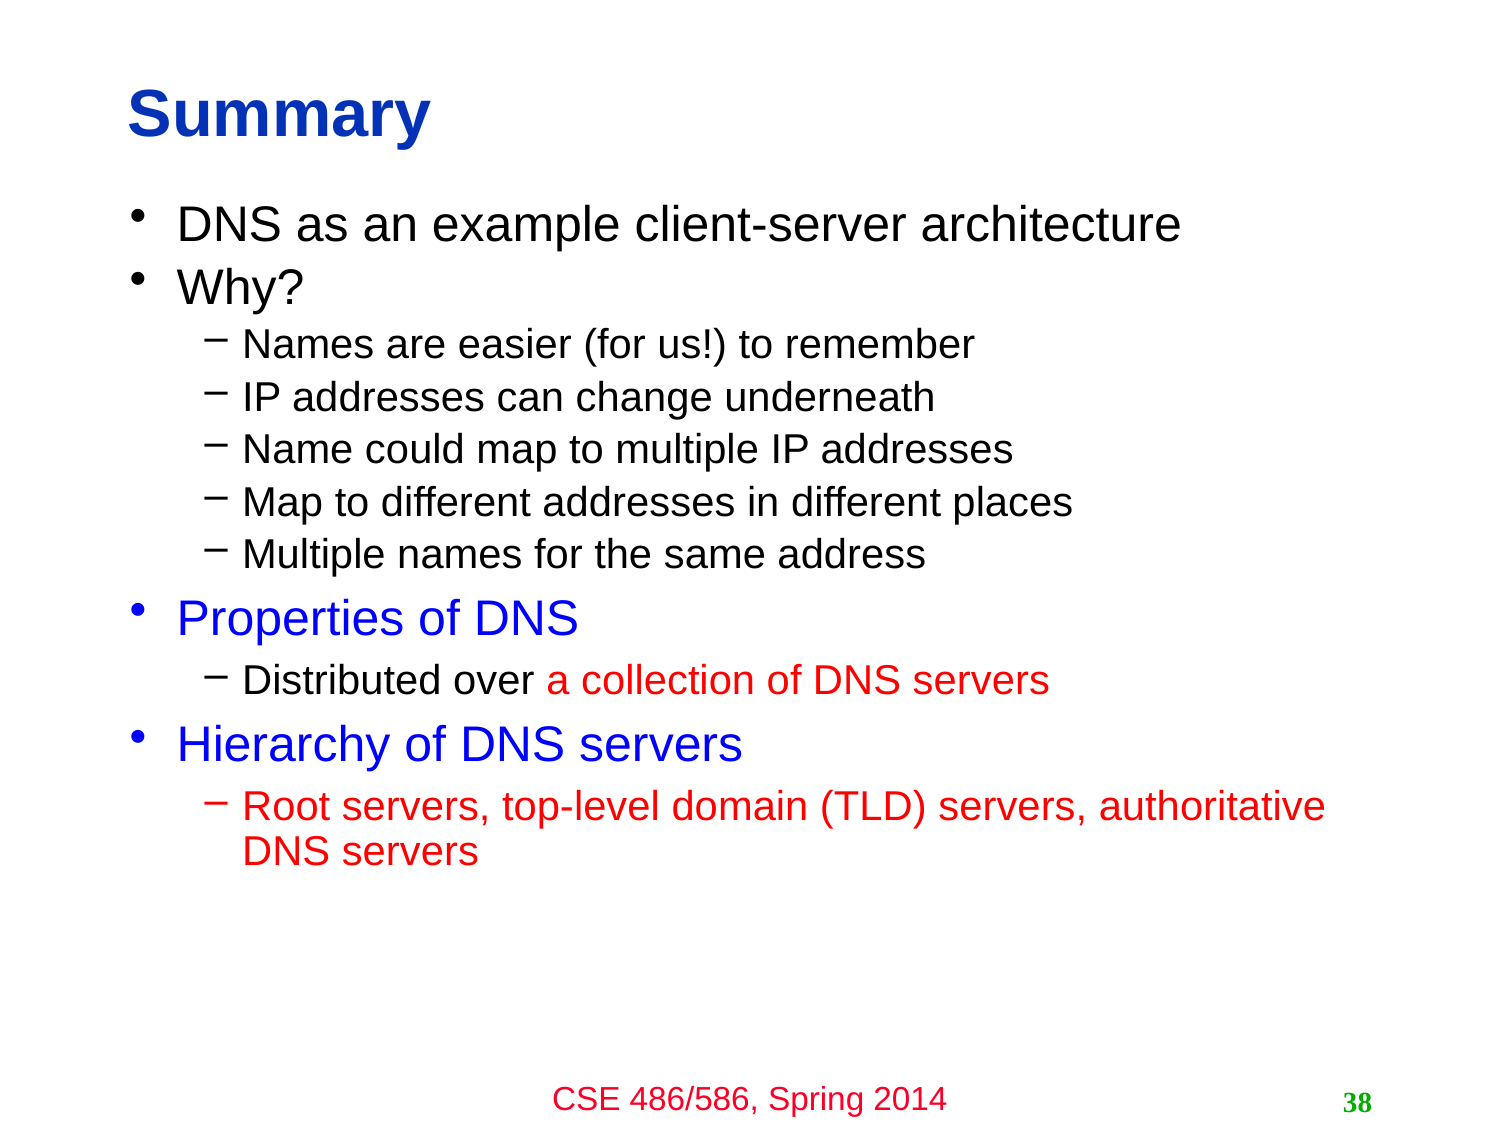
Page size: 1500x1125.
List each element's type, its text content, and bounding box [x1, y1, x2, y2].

title Summary [112, 53, 1310, 176]
list DNS as an example client-server architecture Why? Names are easier (for us!) to remember IP addresses can change underneath Name could map to multiple IP addresses Map to different addresses in different places Multiple names for the same address Properties of DNS Distributed over a collection of DNS servers Hierarchy of DNS servers Root servers, top-level domain (TLD) servers, authoritative DNS servers [114, 195, 1376, 1005]
slide_number 38 [1074, 1076, 1388, 1125]
